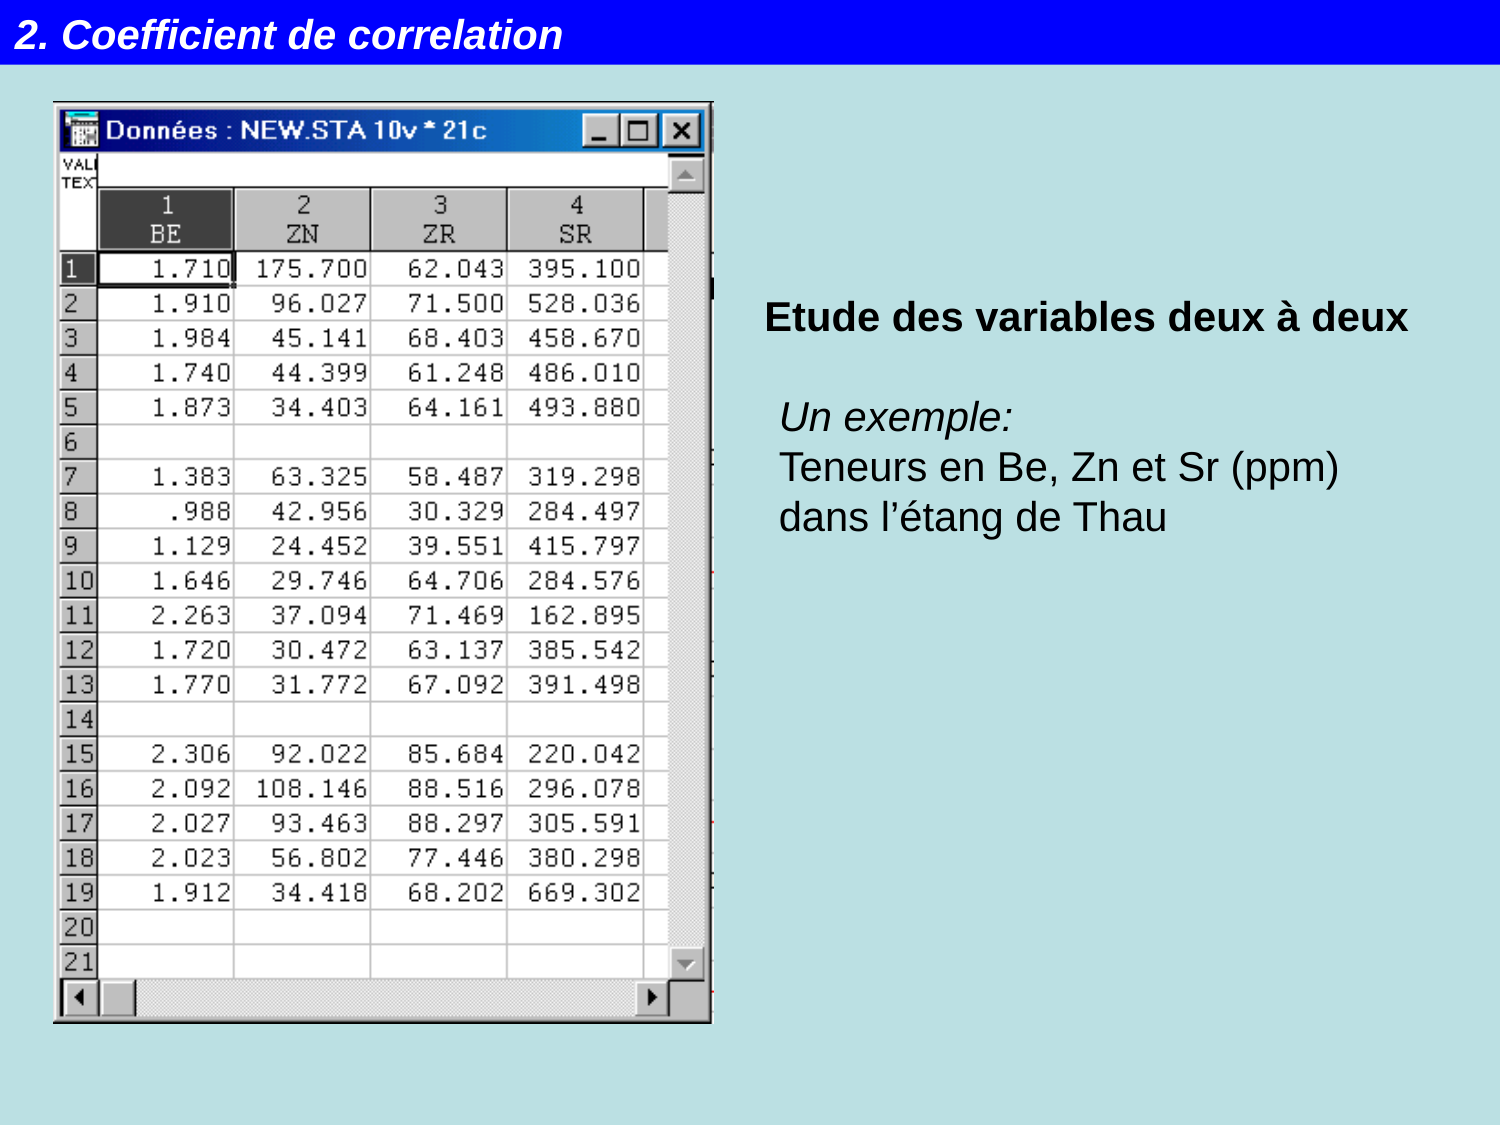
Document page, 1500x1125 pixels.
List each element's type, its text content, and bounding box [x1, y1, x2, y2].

text_box Etude des variables deux à deux [749, 282, 1424, 348]
text_box 2. Coefficient de correlation [0, 0, 1500, 65]
picture [53, 101, 714, 1024]
text_box Un exemple: Teneurs en Be, Zn et Sr (ppm) dans l’étang de Thau [763, 382, 1356, 548]
